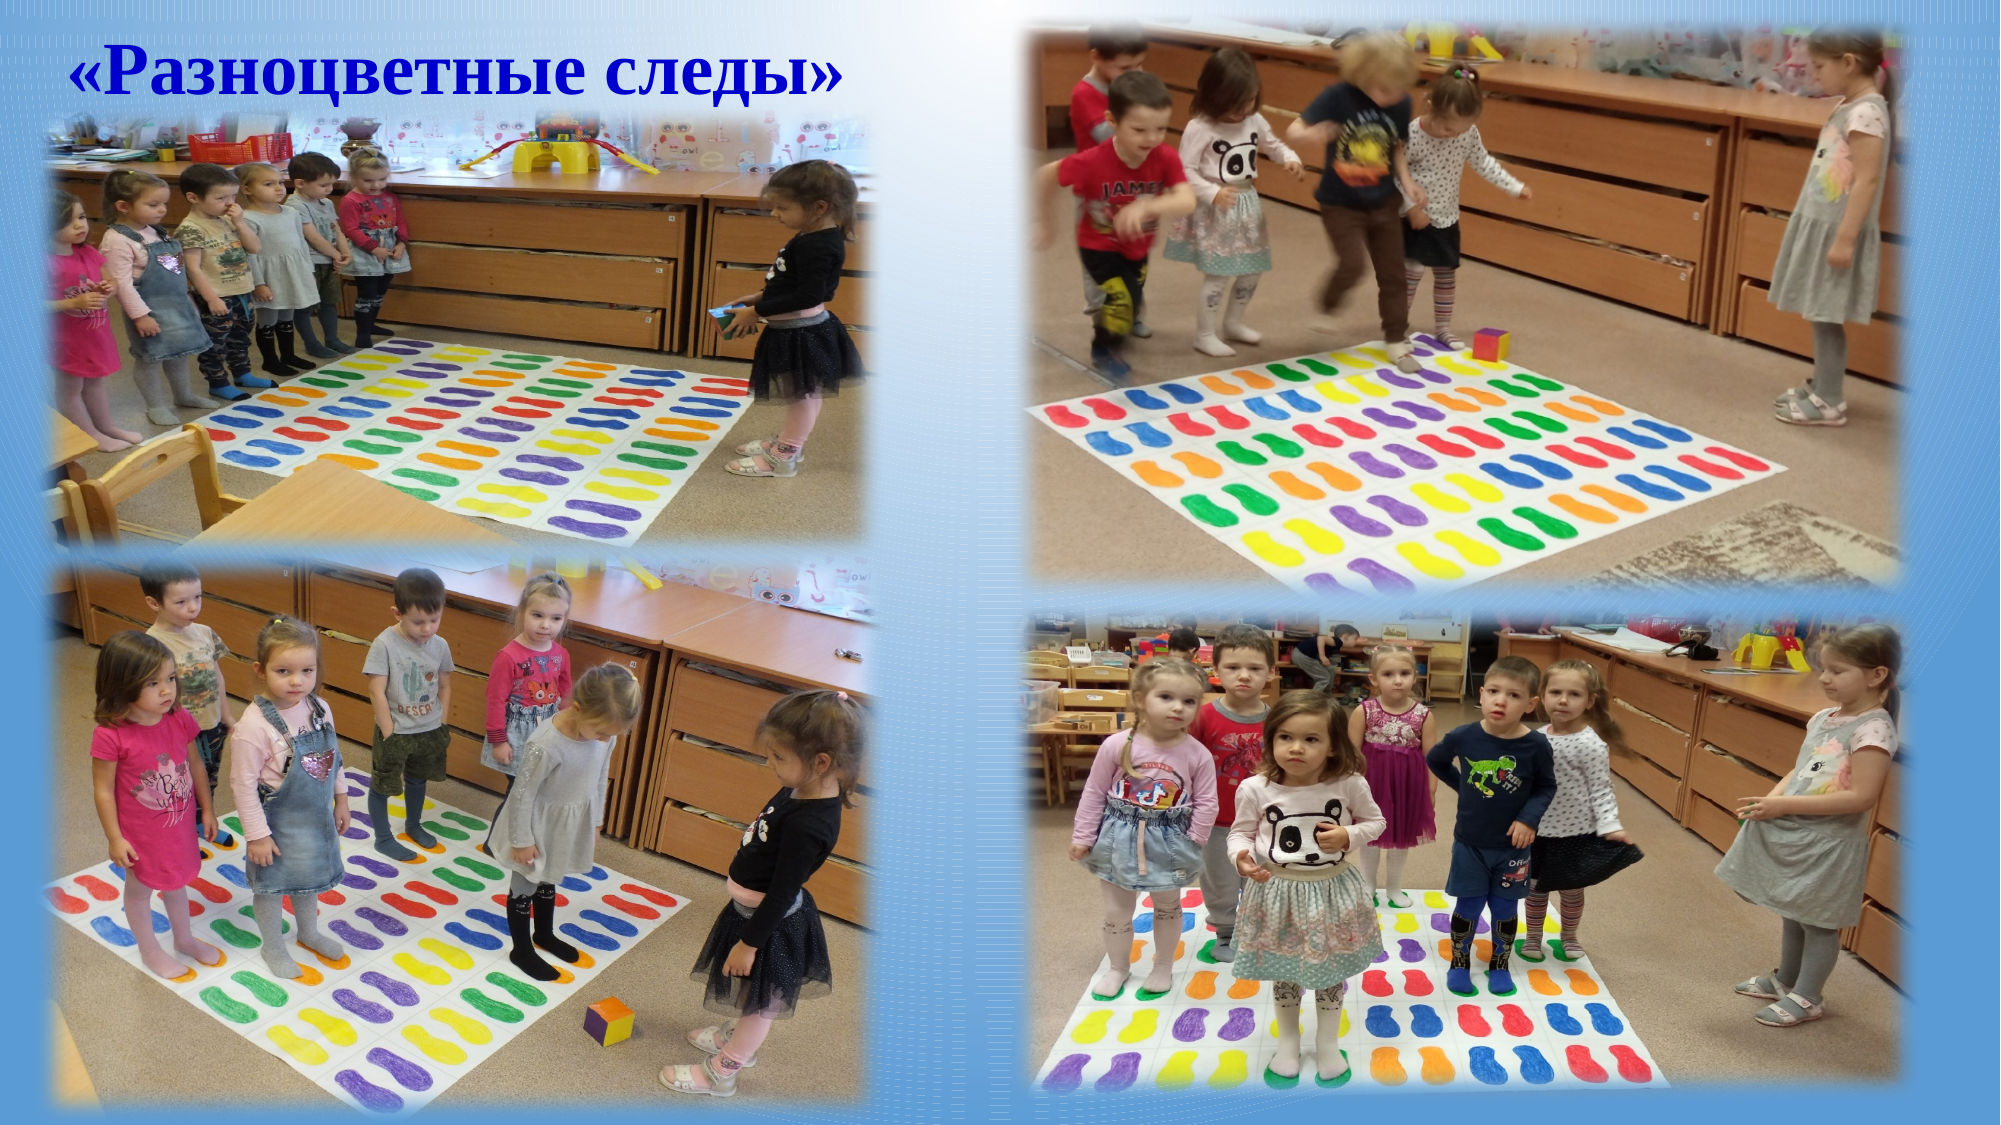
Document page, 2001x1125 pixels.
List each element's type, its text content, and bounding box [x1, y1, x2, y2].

text_box «Разноцветные следы» [51, 12, 941, 117]
picture [33, 103, 885, 1125]
picture [1008, 12, 1920, 1103]
